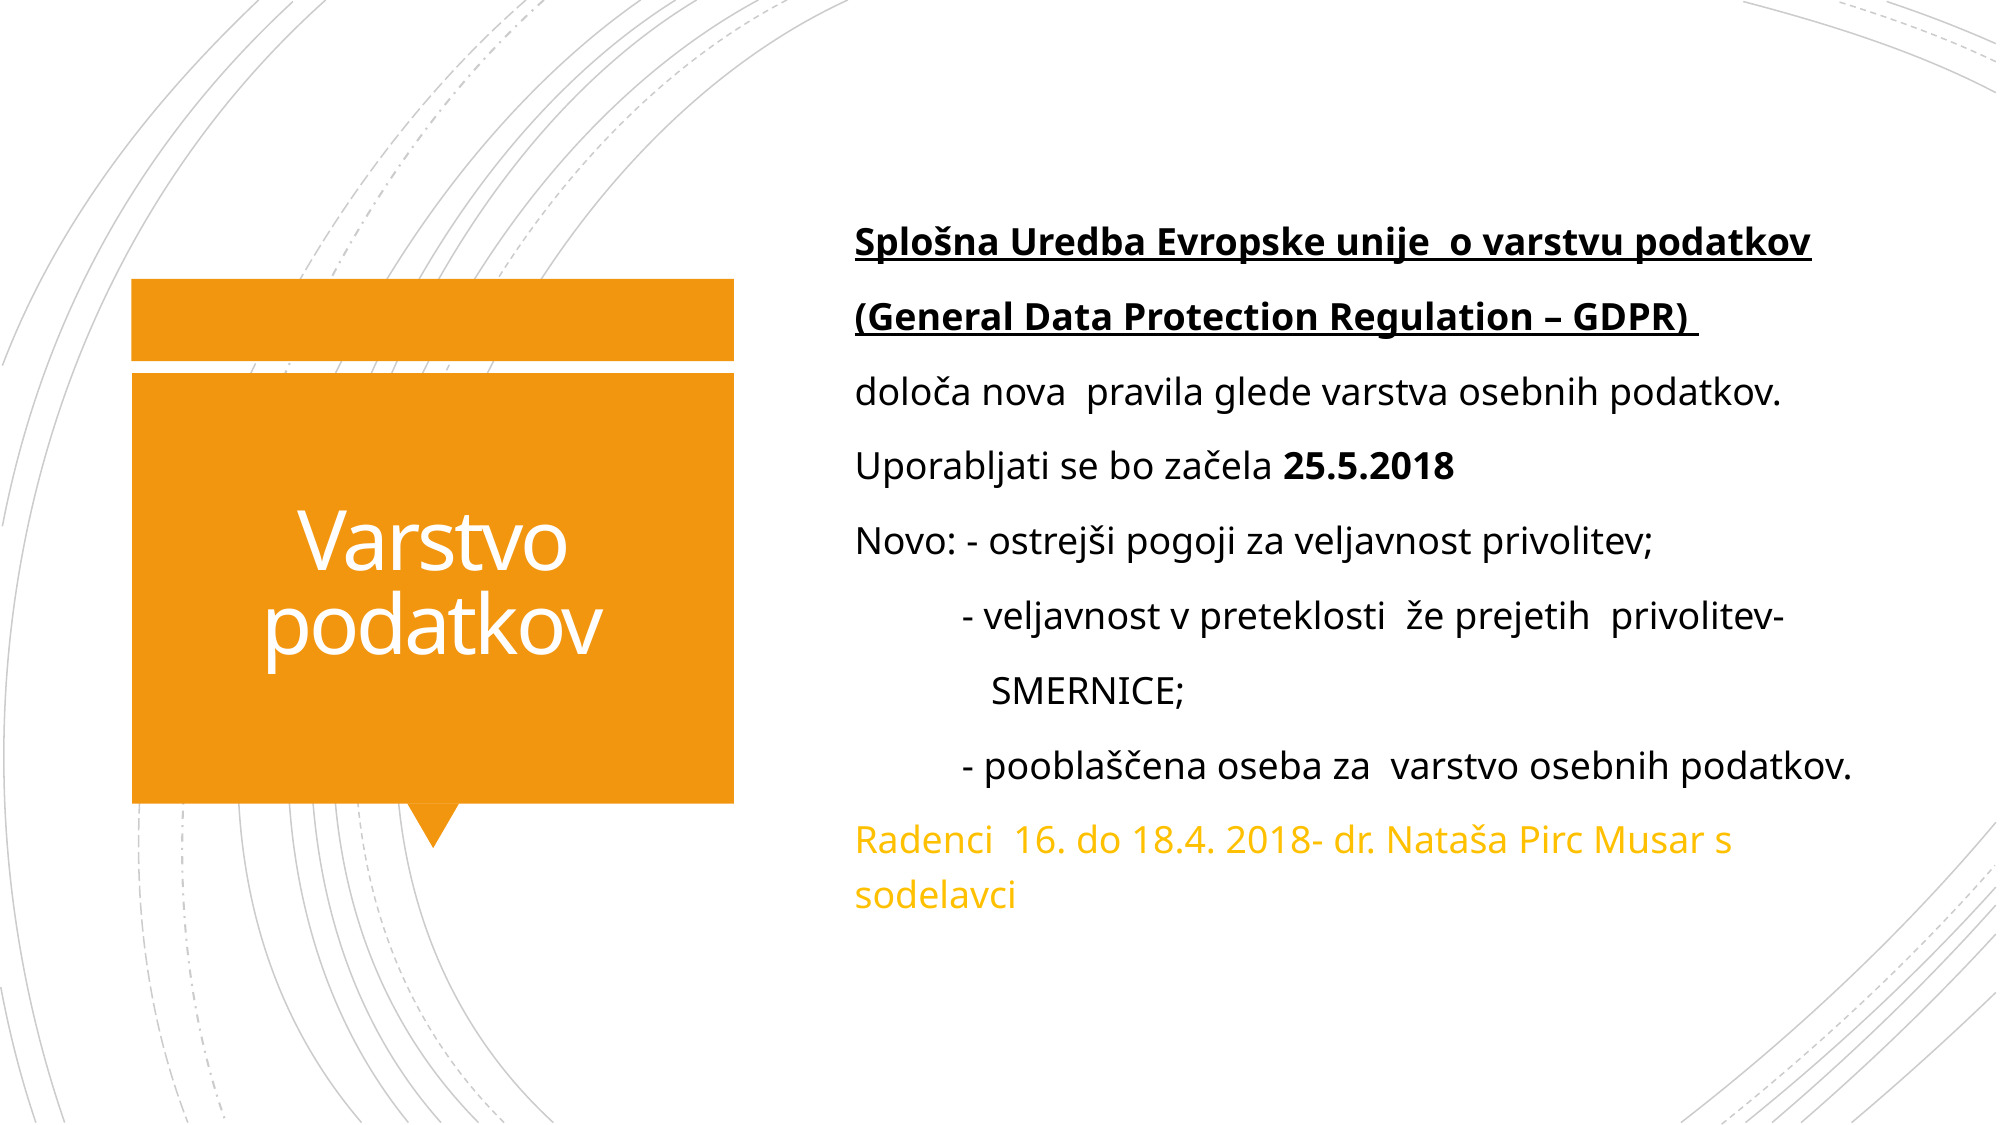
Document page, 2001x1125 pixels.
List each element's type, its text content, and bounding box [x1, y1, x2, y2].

list Splošna Uredba Evropske unije o varstvu podatkov (General Data Protection Regulation – GDPR) določa nova pravila glede varstva osebnih podatkov. Uporabljati se bo začela 25.5.2018 Novo: - ostrejši pogoji za veljavnost privolitev; - veljavnost v preteklosti že prejetih privolitev- SMERNICE; - pooblaščena oseba za varstvo osebnih podatkov. Radenci 16. do 18.4. 2018- dr. Nataša Pirc Musar s sodelavci [839, 131, 1871, 993]
title Varstvo podatkov [145, 385, 720, 789]
